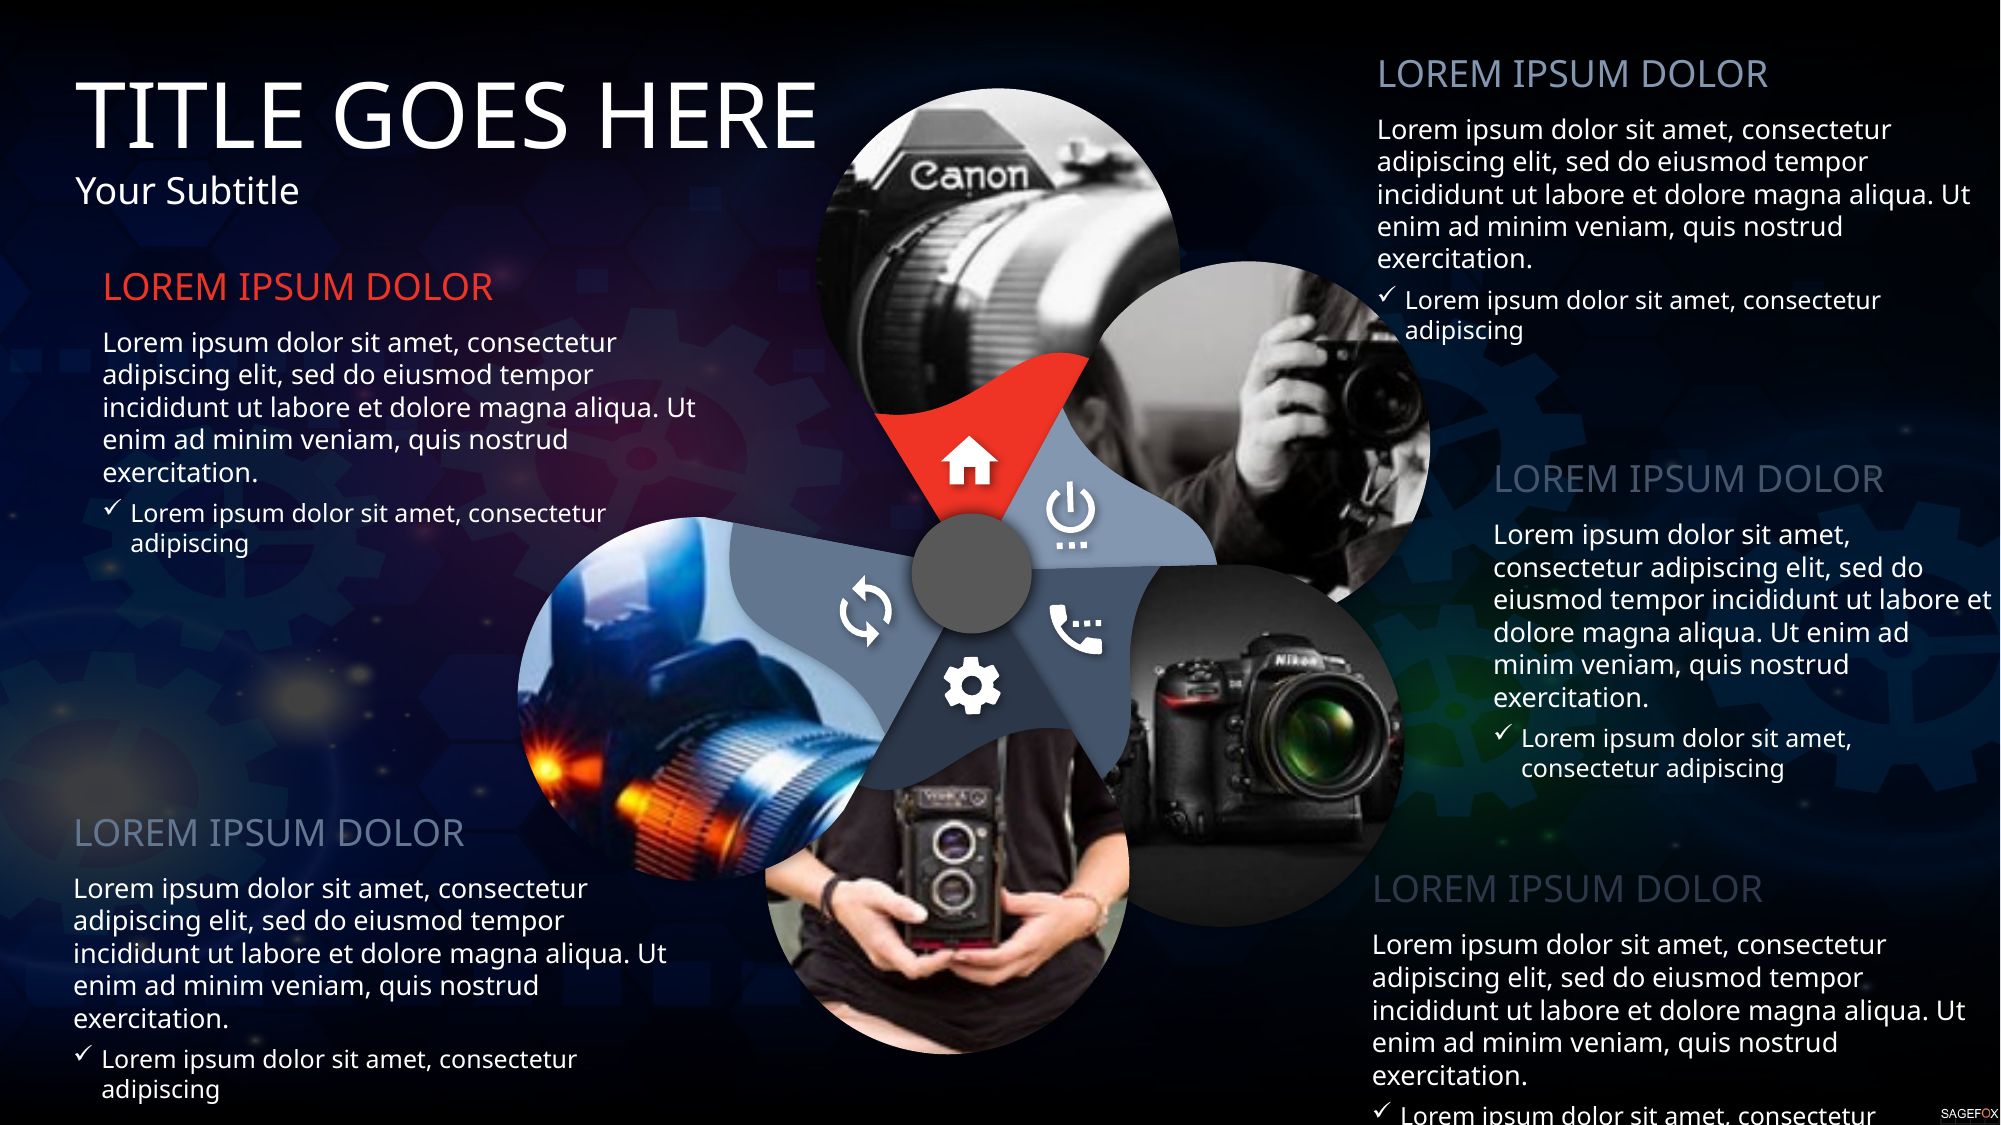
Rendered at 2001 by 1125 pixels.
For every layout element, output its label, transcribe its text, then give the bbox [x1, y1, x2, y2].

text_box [970, 517, 1410, 912]
text_box LOREM IPSUM DOLOR Lorem ipsum dolor sit amet, consectetur adipiscing elit, sed do eiusmod tempor incididunt ut labore et dolore magna aliqua. Ut enim ad minim veniam, quis nostrud exercitation. Lorem ipsum dolor sit amet, consectetur adipiscing [1357, 858, 2000, 1125]
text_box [978, 263, 1429, 659]
text_box LOREM IPSUM DOLOR Lorem ipsum dolor sit amet, consectetur adipiscing elit, sed do eiusmod tempor incididunt ut labore et dolore magna aliqua. Ut enim ad minim veniam, quis nostrud exercitation. Lorem ipsum dolor sit amet, consectetur adipiscing [1362, 42, 2000, 352]
text_box LOREM IPSUM DOLOR Lorem ipsum dolor sit amet, consectetur adipiscing elit, sed do eiusmod tempor incididunt ut labore et dolore magna aliqua. Ut enim ad minim veniam, quis nostrud exercitation. Lorem ipsum dolor sit amet, consectetur adipiscing [58, 801, 701, 1111]
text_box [765, 121, 1216, 516]
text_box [519, 484, 970, 879]
text_box TITLE GOES HERE Your Subtitle [60, 49, 1036, 220]
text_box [729, 627, 1180, 1022]
text_box LOREM IPSUM DOLOR Lorem ipsum dolor sit amet, consectetur adipiscing elit, sed do eiusmod tempor incididunt ut labore et dolore magna aliqua. Ut enim ad minim veniam, quis nostrud exercitation. Lorem ipsum dolor sit amet, consectetur adipiscing [87, 255, 731, 565]
picture [0, 0, 2001, 1125]
text_box LOREM IPSUM DOLOR Lorem ipsum dolor sit amet, consectetur adipiscing elit, sed do eiusmod tempor incididunt ut labore et dolore magna aliqua. Ut enim ad minim veniam, quis nostrud exercitation. Lorem ipsum dolor sit amet, consectetur adipiscing [1478, 447, 2000, 790]
